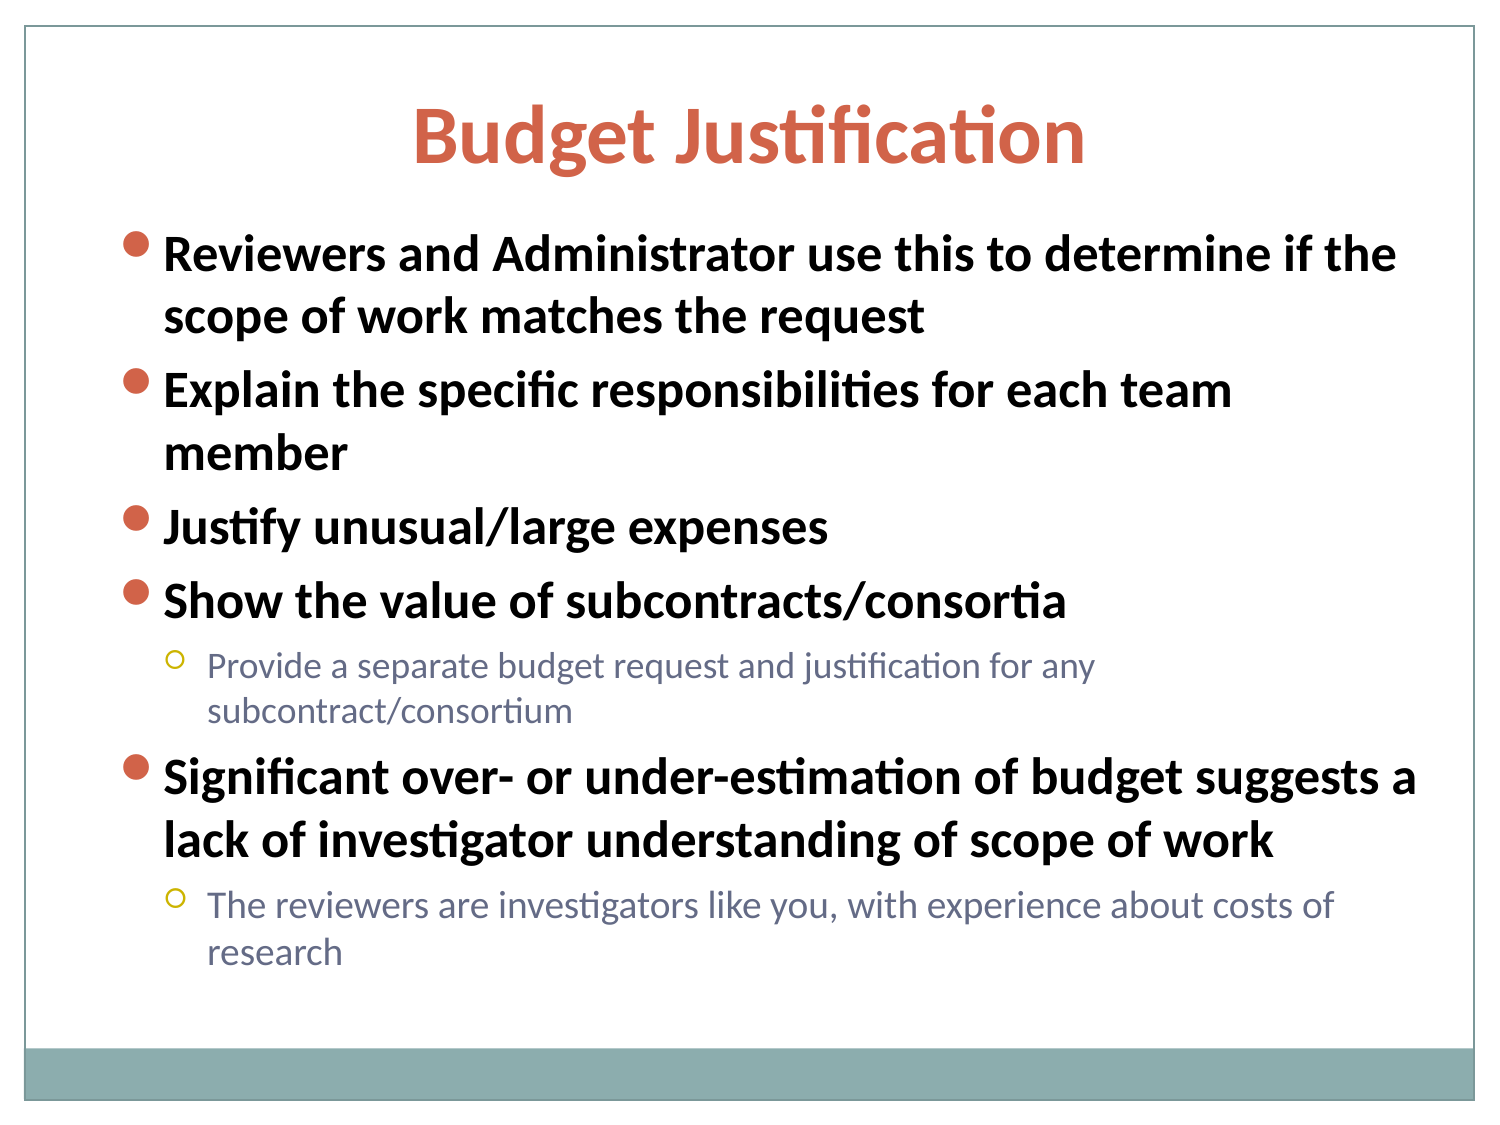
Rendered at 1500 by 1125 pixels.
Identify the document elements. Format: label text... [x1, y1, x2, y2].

title Budget Justification [75, 50, 1425, 188]
list Reviewers and Administrator use this to determine if the scope of work matches the request Explain the specific responsibilities for each team member Justify unusual/large expenses Show the value of subcontracts/consortia Provide a separate budget request and justification for any subcontract/consortium Significant over- or under-estimation of budget suggests a lack of investigator understanding of scope of work The reviewers are investigators like you, with experience about costs of research [104, 211, 1443, 984]
